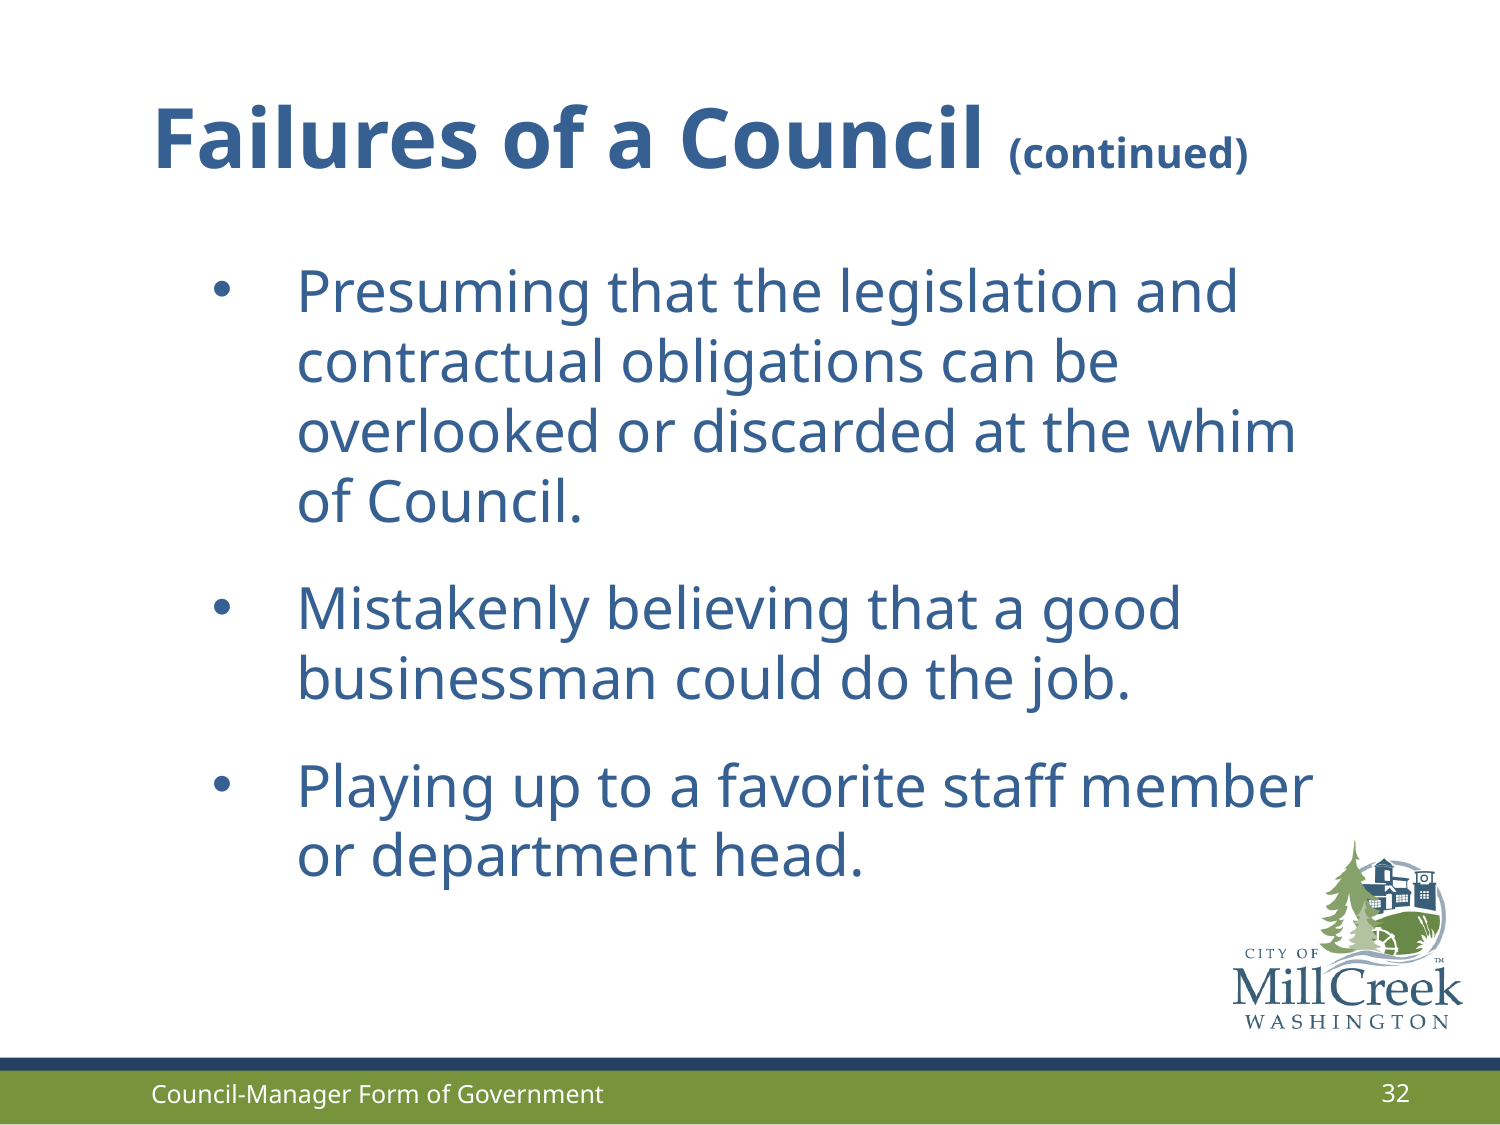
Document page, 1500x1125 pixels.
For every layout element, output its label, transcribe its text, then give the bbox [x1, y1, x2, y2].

slide_number 32 [1074, 1070, 1425, 1117]
text_box Council-Manager Form of Government [136, 1070, 949, 1116]
text_box [0, 1055, 1500, 1073]
text_box [0, 1073, 1500, 1125]
text_box Presuming that the legislation and contractual obligations can be overlooked or discarded at the whim of Council. Mistakenly believing that a good businessman could do the job. Playing up to a favorite staff member or department head. [139, 246, 1383, 1008]
picture [1232, 840, 1463, 1029]
subtitle Failures of a Council (continued) [136, 77, 1498, 196]
